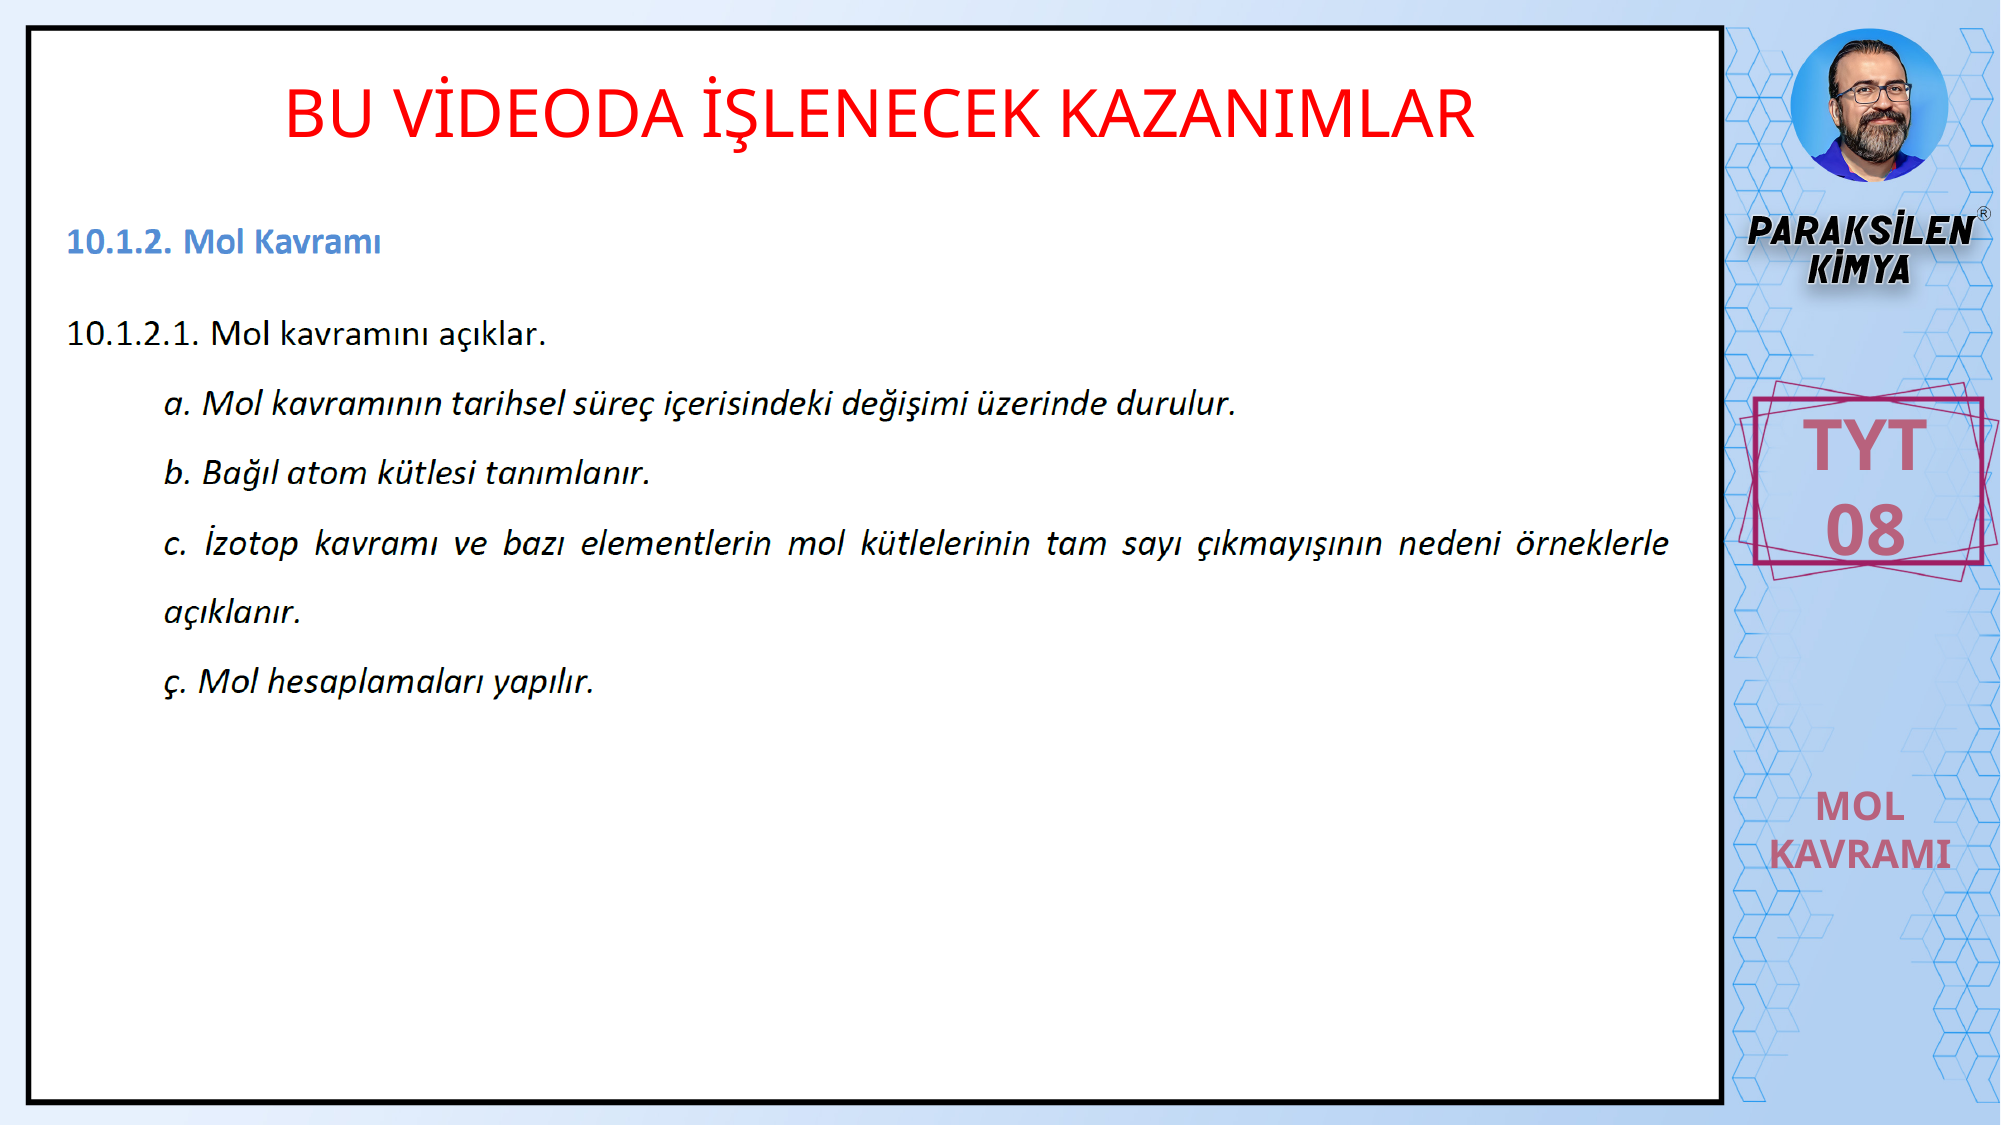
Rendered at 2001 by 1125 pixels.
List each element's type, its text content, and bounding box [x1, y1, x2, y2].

text_box BU VİDEODA İŞLENECEK KAZANIMLAR [77, 63, 1683, 159]
picture [0, 0, 2001, 1125]
text_box TYT 08 [1755, 392, 1977, 577]
text_box MOL KAVRAMI [1719, 773, 2000, 884]
